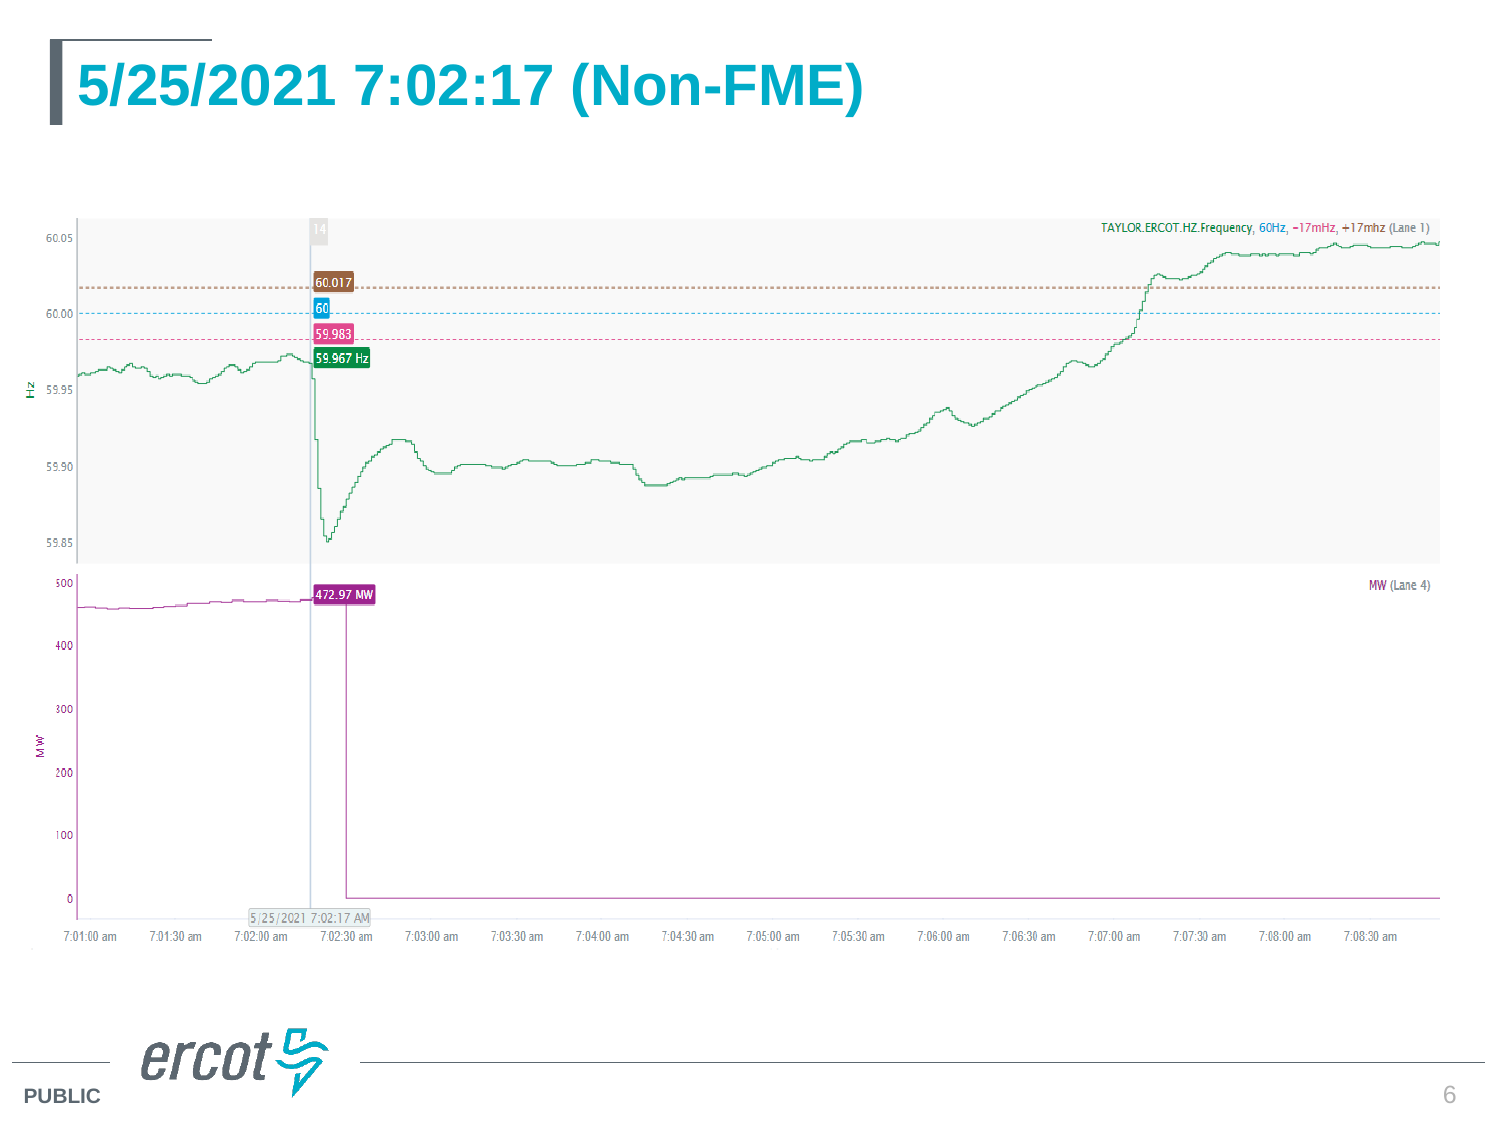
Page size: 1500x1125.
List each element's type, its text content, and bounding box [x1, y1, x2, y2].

slide_number 6 [1412, 1076, 1488, 1112]
picture [24, 212, 1441, 951]
title 5/25/2021 7:02:17 (Non-FME) [62, 39, 1450, 125]
picture [137, 1024, 332, 1100]
